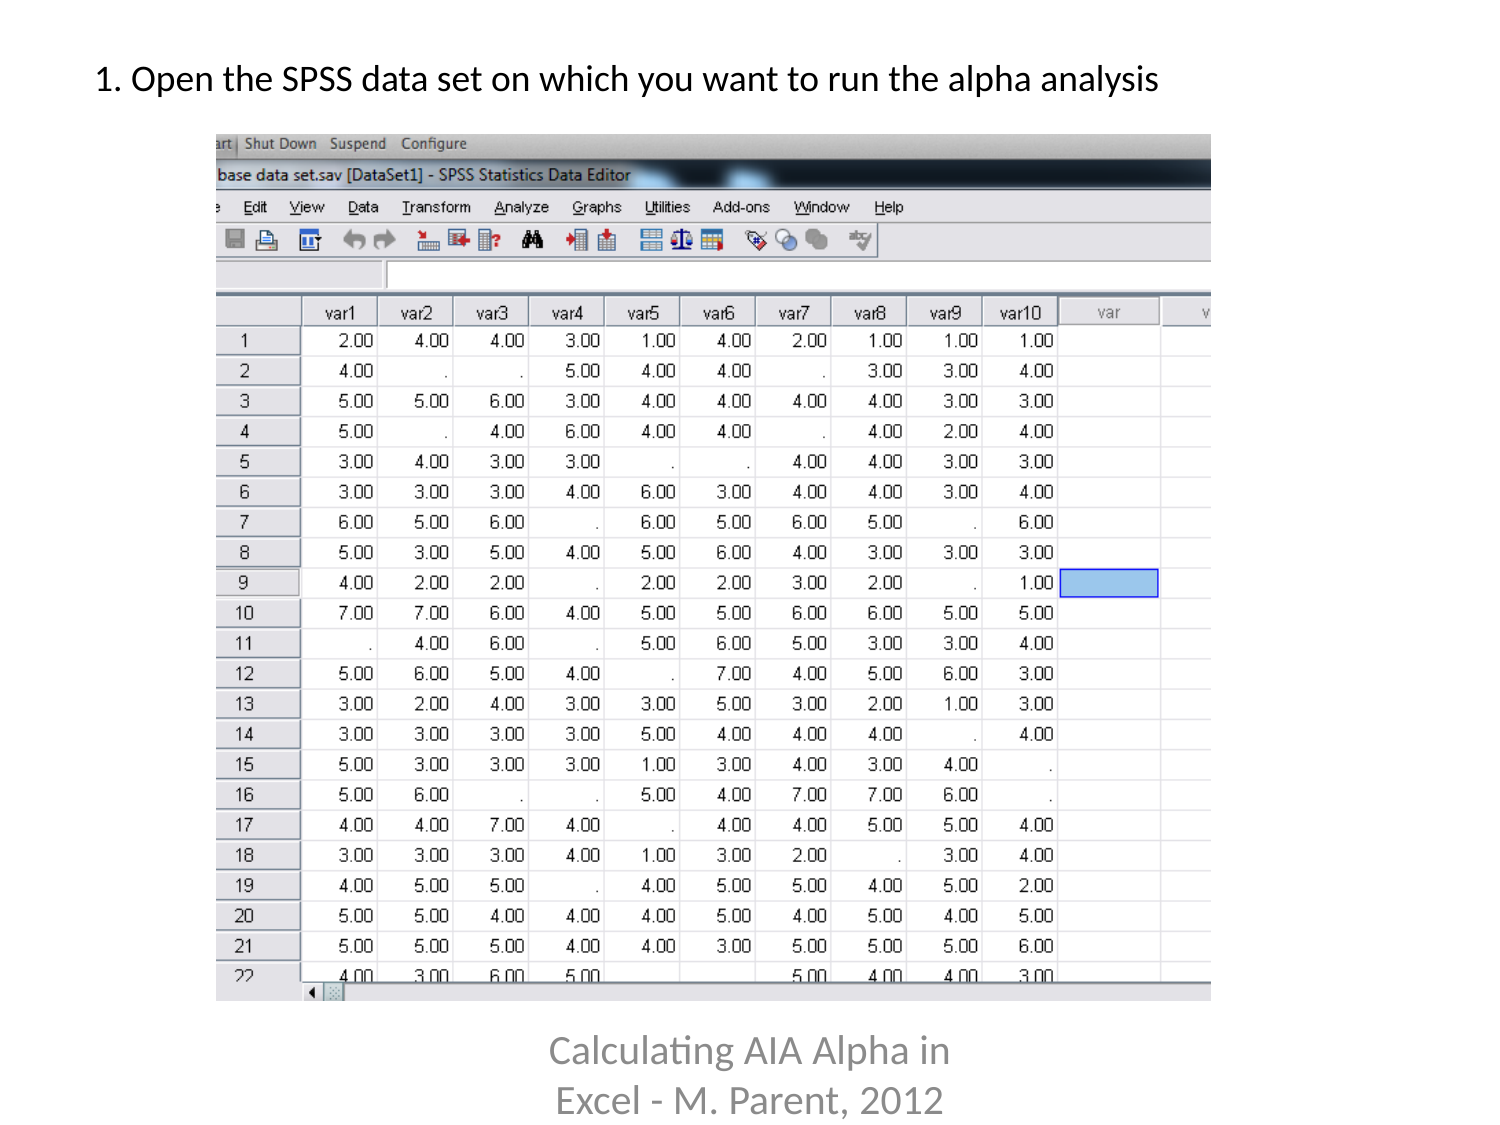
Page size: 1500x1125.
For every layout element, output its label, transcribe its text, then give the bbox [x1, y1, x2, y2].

picture [215, 134, 1211, 1001]
footer Calculating AIA Alpha in Excel - M. Parent, 2012 [512, 1042, 988, 1103]
text_box 1. Open the SPSS data set on which you want to run the alpha analysis [79, 47, 1387, 107]
